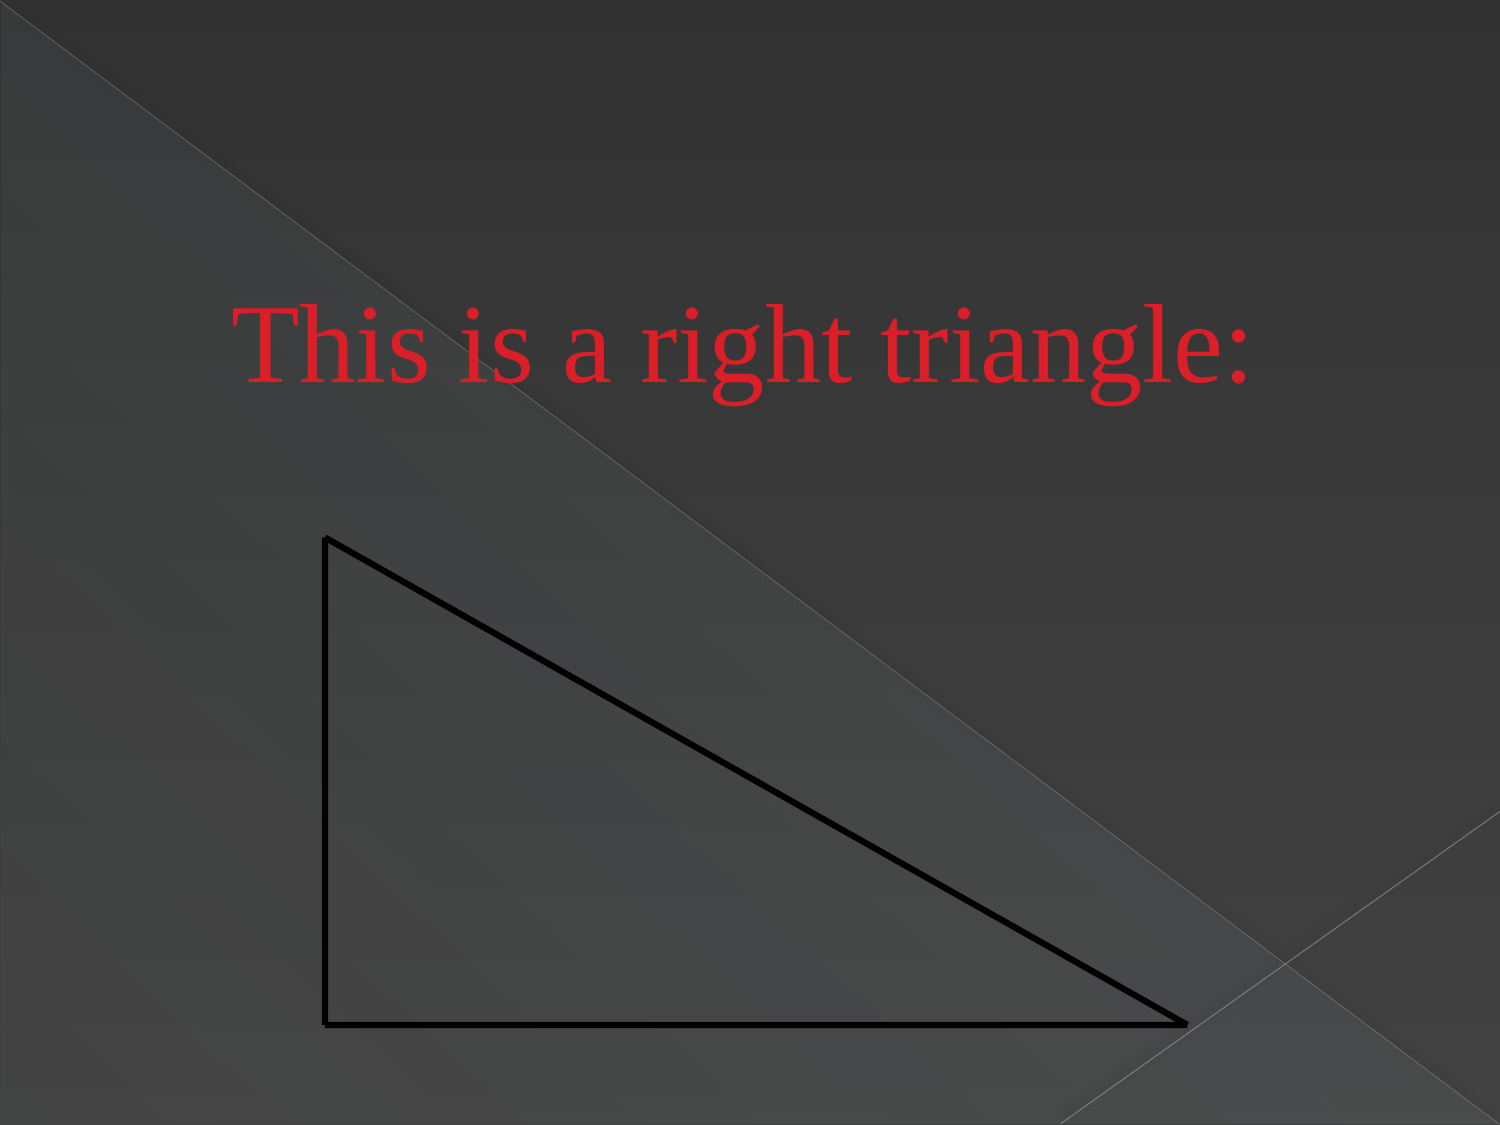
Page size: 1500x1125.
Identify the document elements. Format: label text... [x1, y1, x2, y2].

text_box This is a right triangle: [149, 262, 1338, 413]
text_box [324, 537, 1188, 1026]
